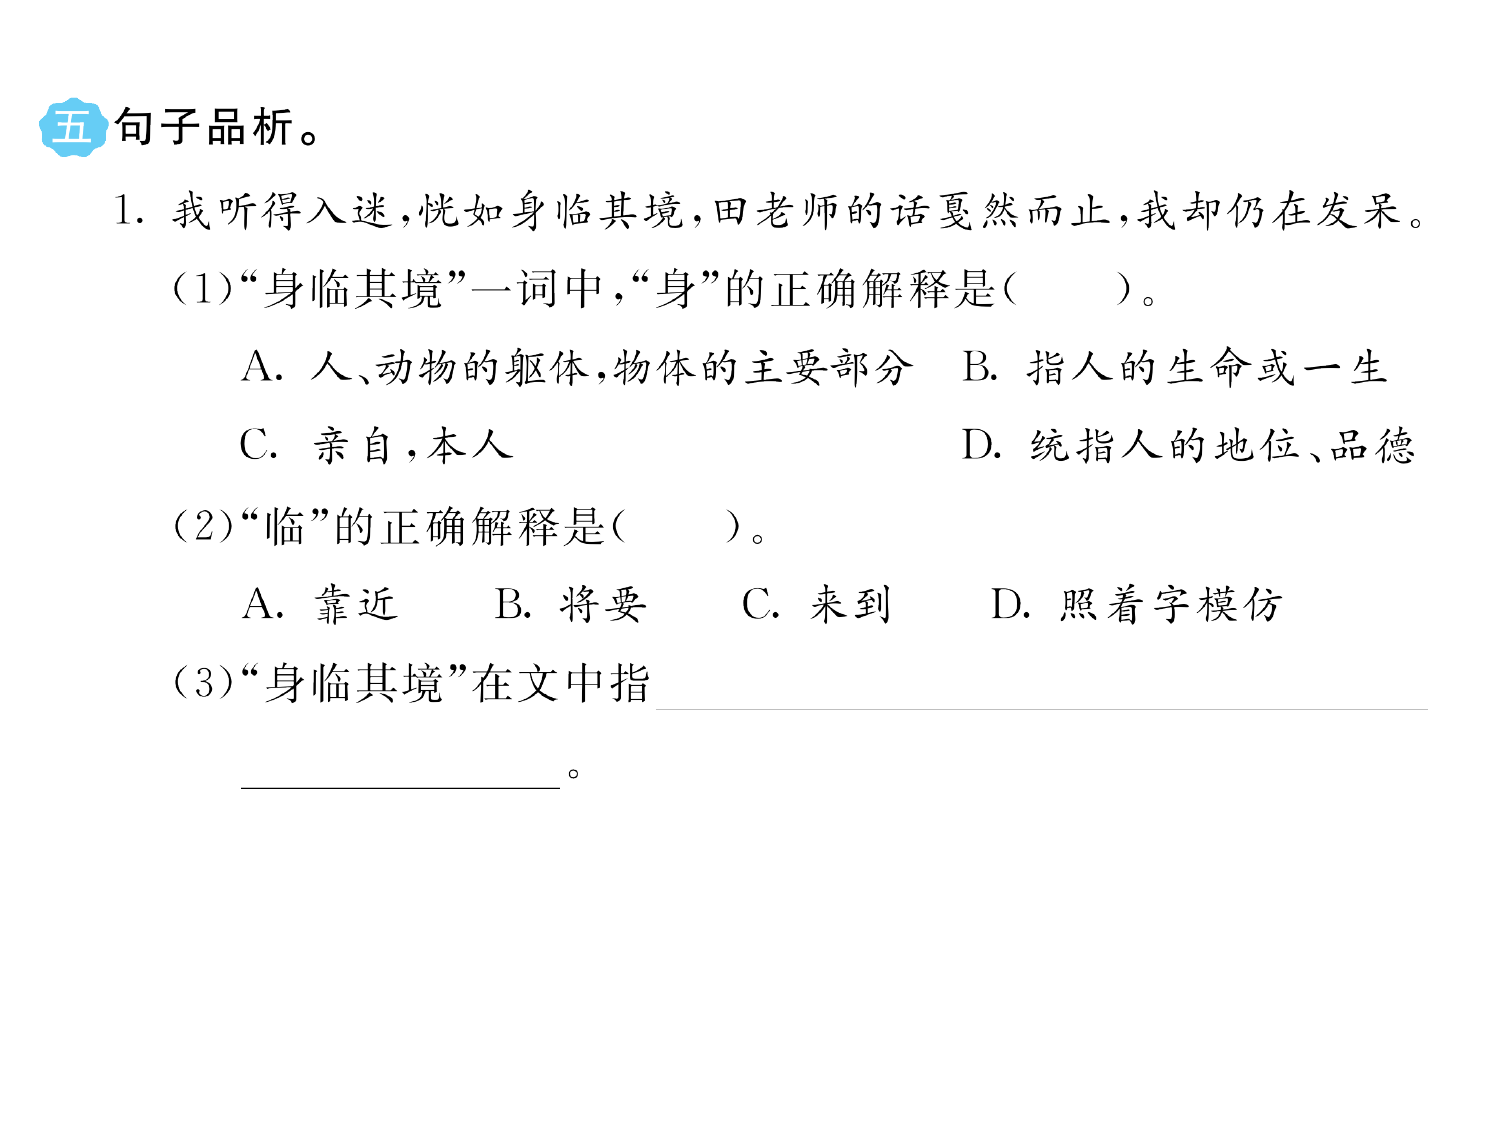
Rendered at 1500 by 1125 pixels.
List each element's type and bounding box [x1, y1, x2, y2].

picture [35, 89, 1453, 483]
picture [171, 485, 1453, 805]
